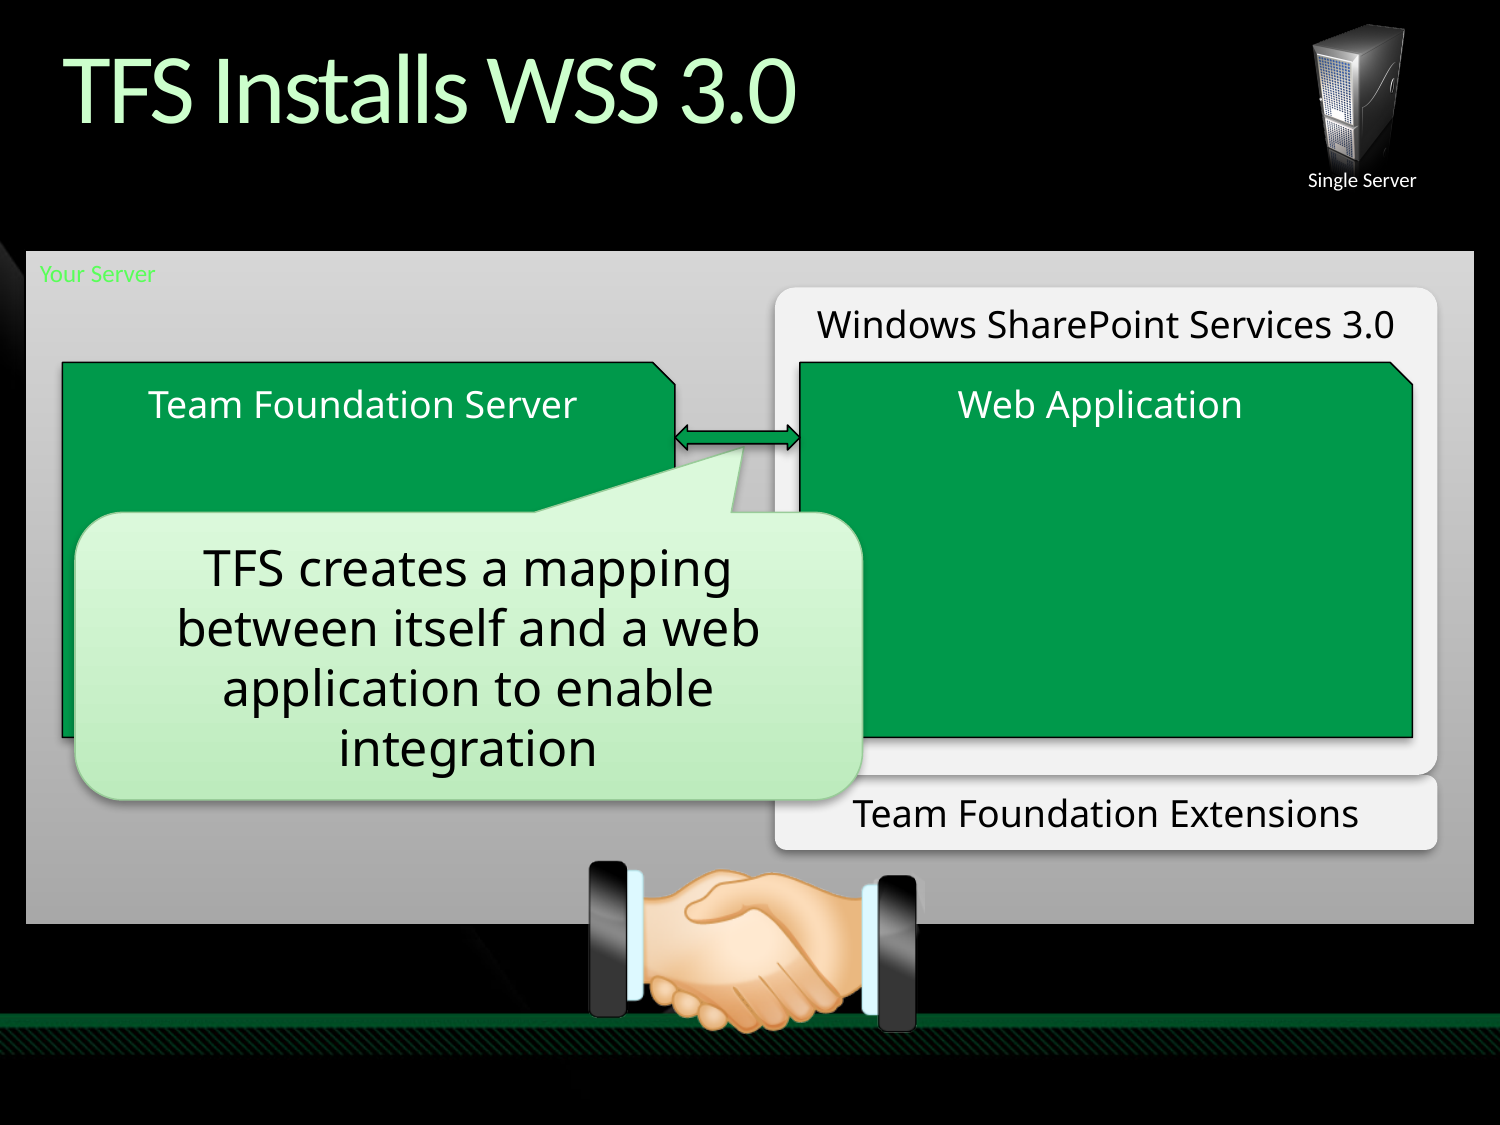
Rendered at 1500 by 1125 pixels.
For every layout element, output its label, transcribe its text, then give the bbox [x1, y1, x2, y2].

picture [0, 0, 1500, 1125]
text_box [24, 249, 1476, 926]
text_box Team Foundation Extensions [931, 779, 1438, 850]
text_box Windows SharePoint Services 3.0 [774, 287, 1438, 775]
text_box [1224, 24, 1500, 209]
text_box Team Foundation Server [61, 361, 676, 739]
text_box Your Server [24, 249, 300, 295]
text_box TFS creates a mapping between itself and a web application to enable integration [74, 456, 864, 801]
title TFS Installs WSS 3.0 [62, 37, 1218, 147]
text_box [674, 424, 801, 451]
text_box Web Application [799, 361, 1414, 739]
